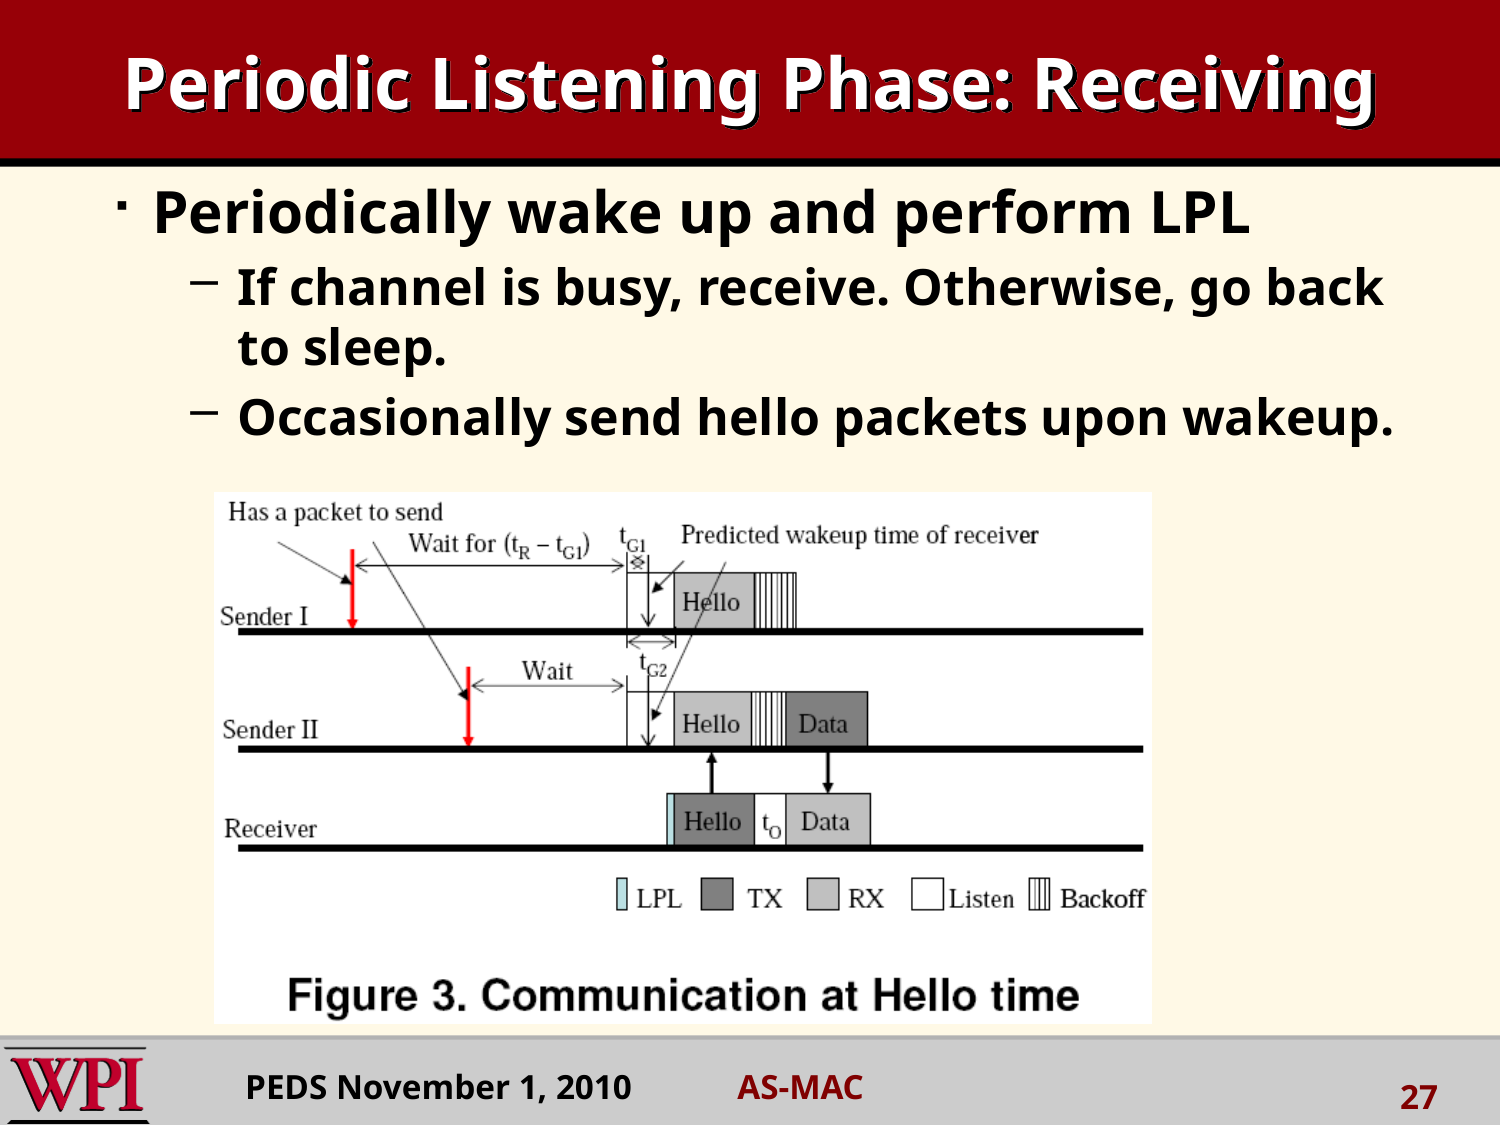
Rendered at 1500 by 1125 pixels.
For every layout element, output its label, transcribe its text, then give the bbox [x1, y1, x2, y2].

footer PEDS November 1, 2010 AS-MAC [229, 1058, 1323, 1107]
list Periodically wake up and perform LPL If channel is busy, receive. Otherwise, go back to sleep. Occasionally send hello packets upon wakeup. [100, 167, 1439, 906]
title Periodic Listening Phase: Receiving [0, 0, 1500, 159]
picture [0, 1040, 1500, 1125]
picture [0, 167, 1500, 1035]
slide_number 27 [1344, 1068, 1495, 1107]
